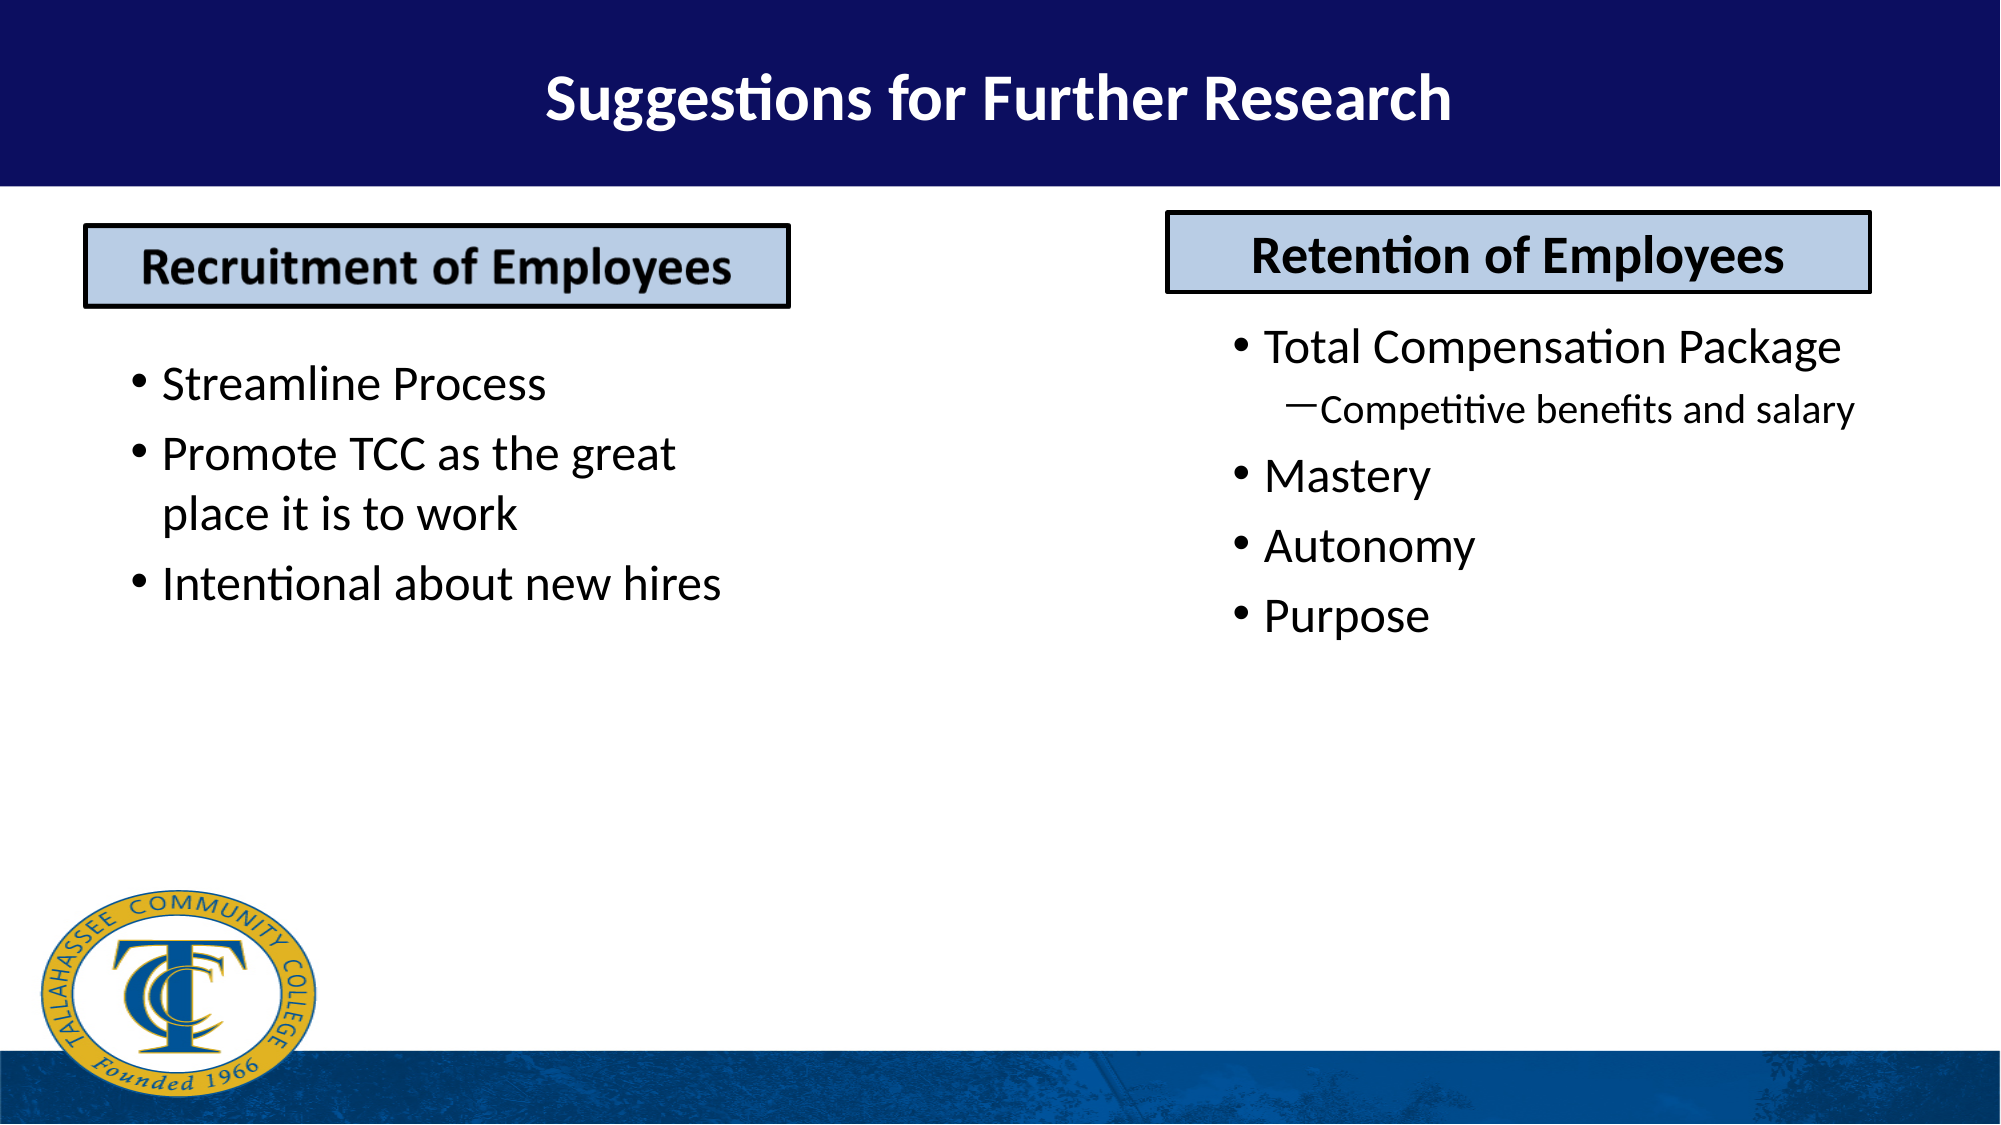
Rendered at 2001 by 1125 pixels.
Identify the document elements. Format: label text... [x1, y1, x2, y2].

text_box Suggestions for Further Research [0, 0, 2000, 187]
text_box Retention of Employees [1167, 212, 1871, 293]
list Streamline Process Promote TCC as the great place it is to work Intentional about new hires [65, 342, 773, 739]
picture [0, 0, 2001, 1125]
list Total Compensation Package Competitive benefits and salary Mastery Autonomy Purpose [1167, 306, 1947, 802]
